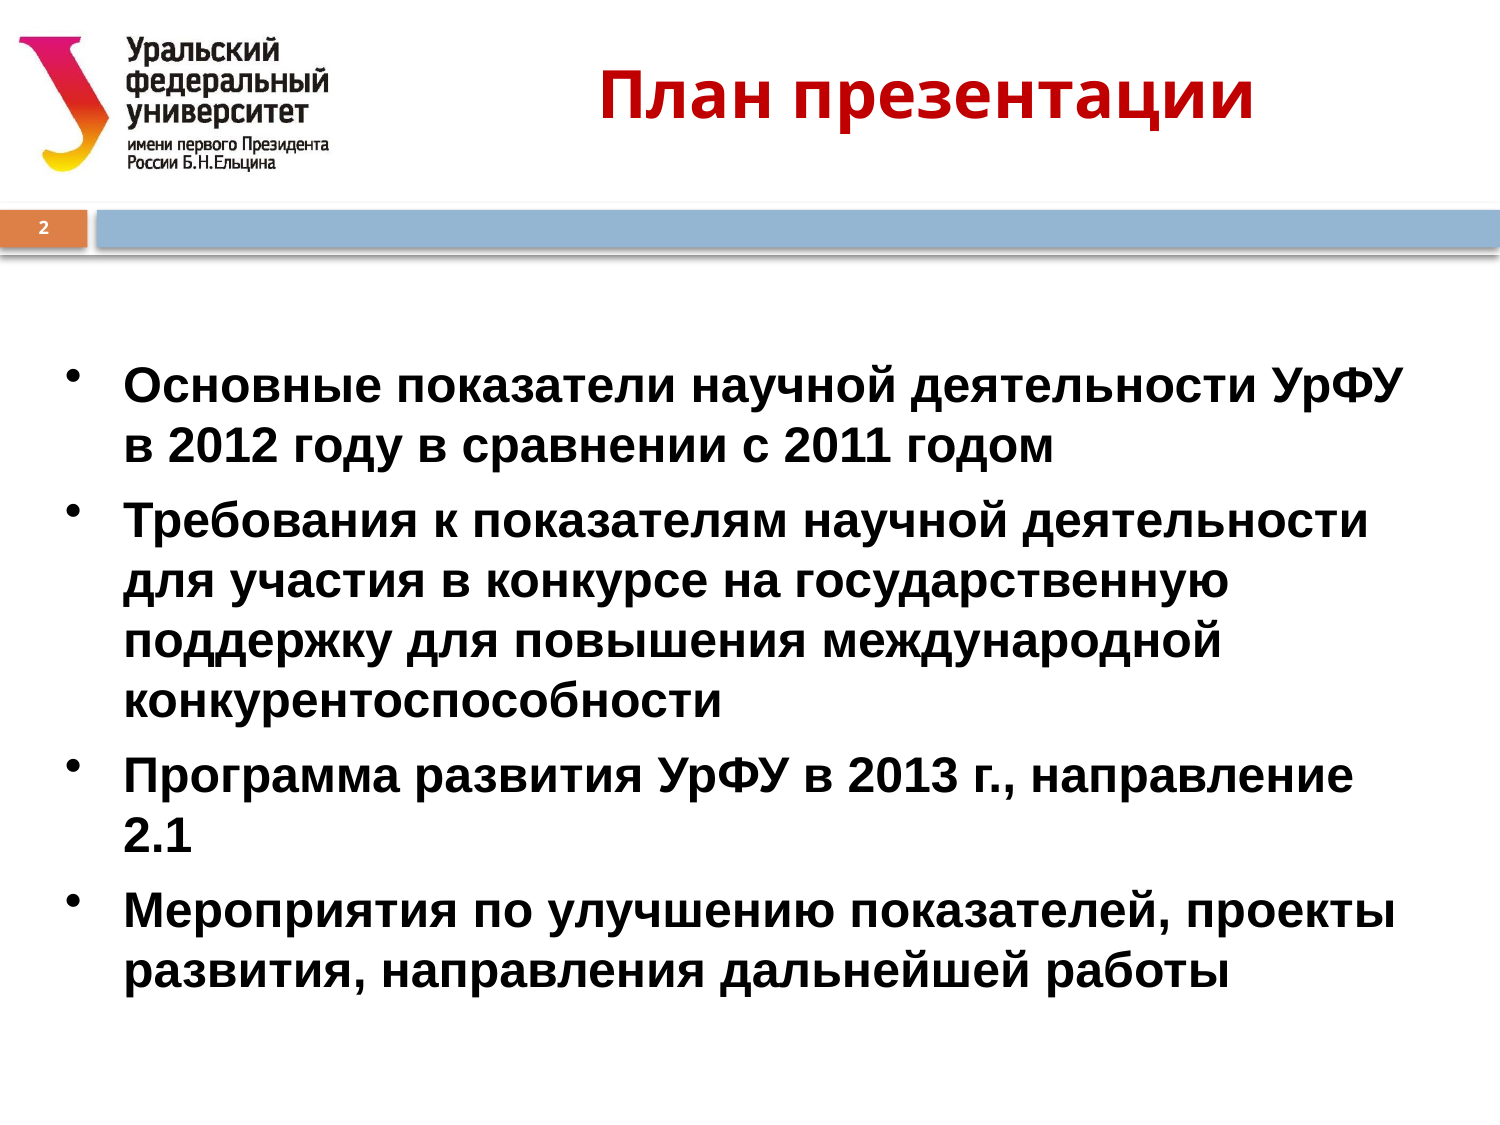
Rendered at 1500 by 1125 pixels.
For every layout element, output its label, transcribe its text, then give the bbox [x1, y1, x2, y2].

title План презентации [371, 9, 1483, 173]
picture [0, 19, 367, 192]
text_box Основные показатели научной деятельности УрФУ в 2012 году в сравнении с 2011 годом Требования к показателям научной деятельности для участия в конкурсе на государственную поддержку для повышения международной конкурентоспособности Программа развития УрФУ в 2013 г., направление 2.1 Мероприятия по улучшению показателей, проекты развития, направления дальнейшей работы [58, 267, 1412, 1083]
text_box 2 [0, 208, 88, 249]
